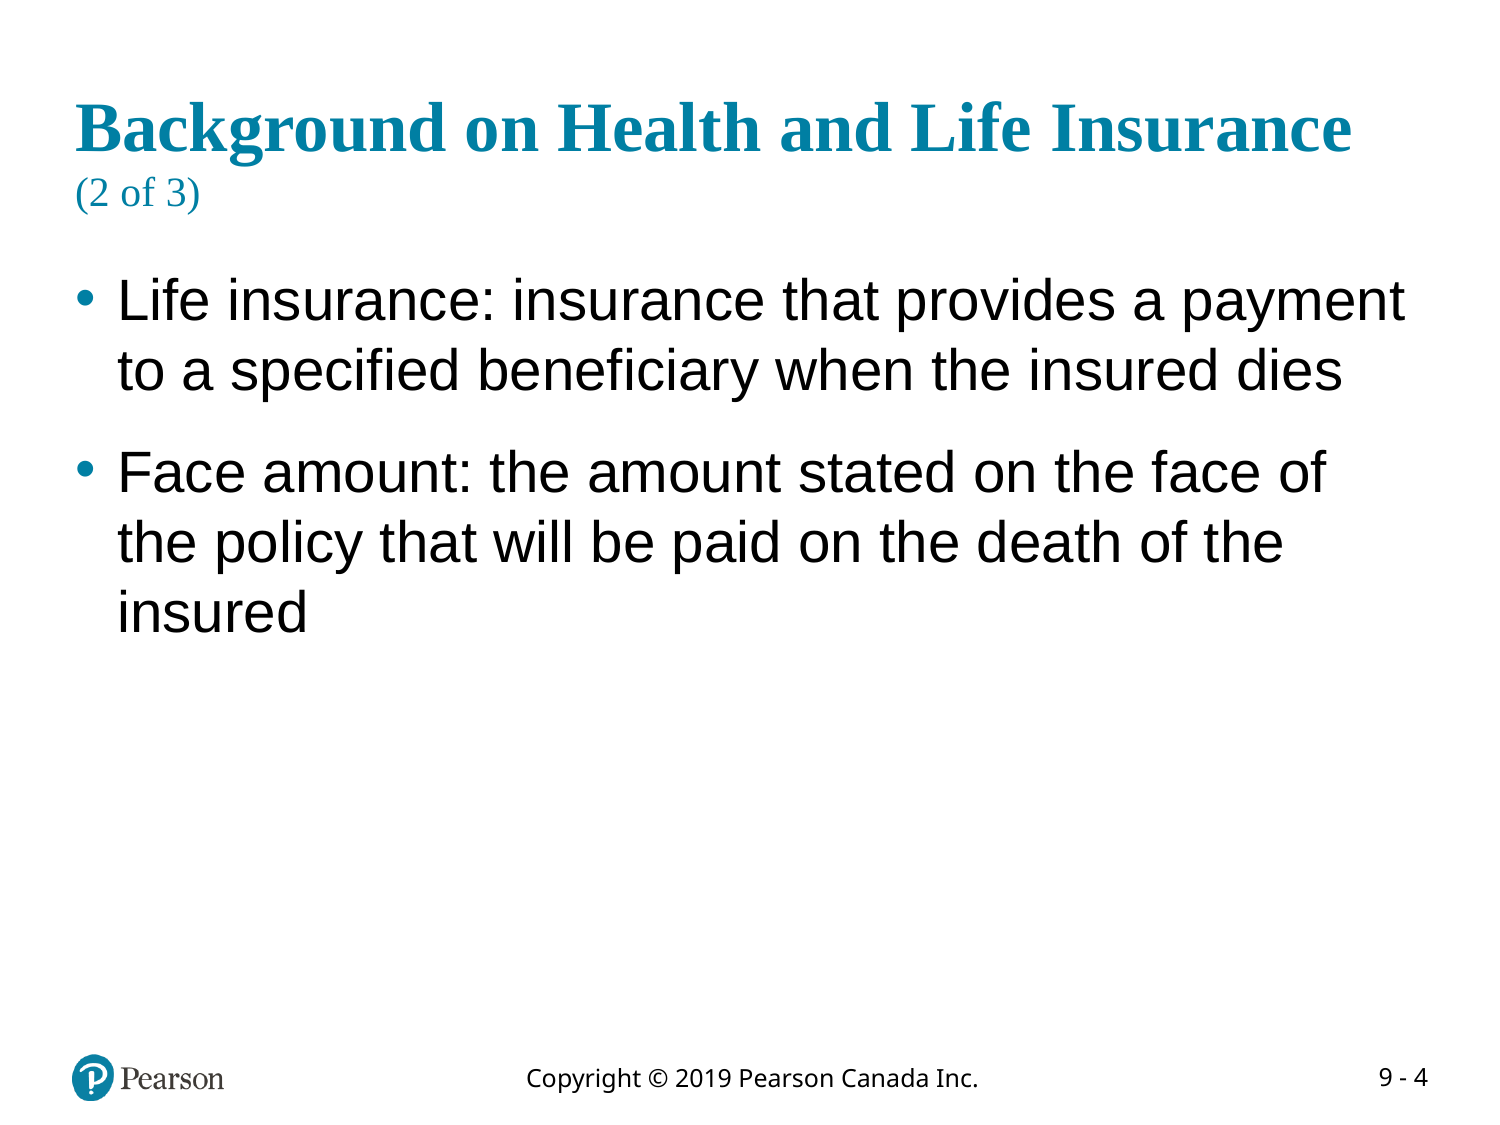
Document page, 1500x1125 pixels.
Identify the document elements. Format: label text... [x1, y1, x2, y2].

title Background on Health and Life Insurance (2 of 3) [75, 35, 1400, 216]
picture [72, 1054, 89, 1072]
picture [72, 1087, 83, 1101]
list Life insurance: insurance that provides a payment to a specified beneficiary when the insured dies Face amount: the amount stated on the face of the policy that will be paid on the death of the insured [75, 262, 1425, 1005]
picture [99, 1054, 224, 1101]
picture [81, 1064, 107, 1089]
